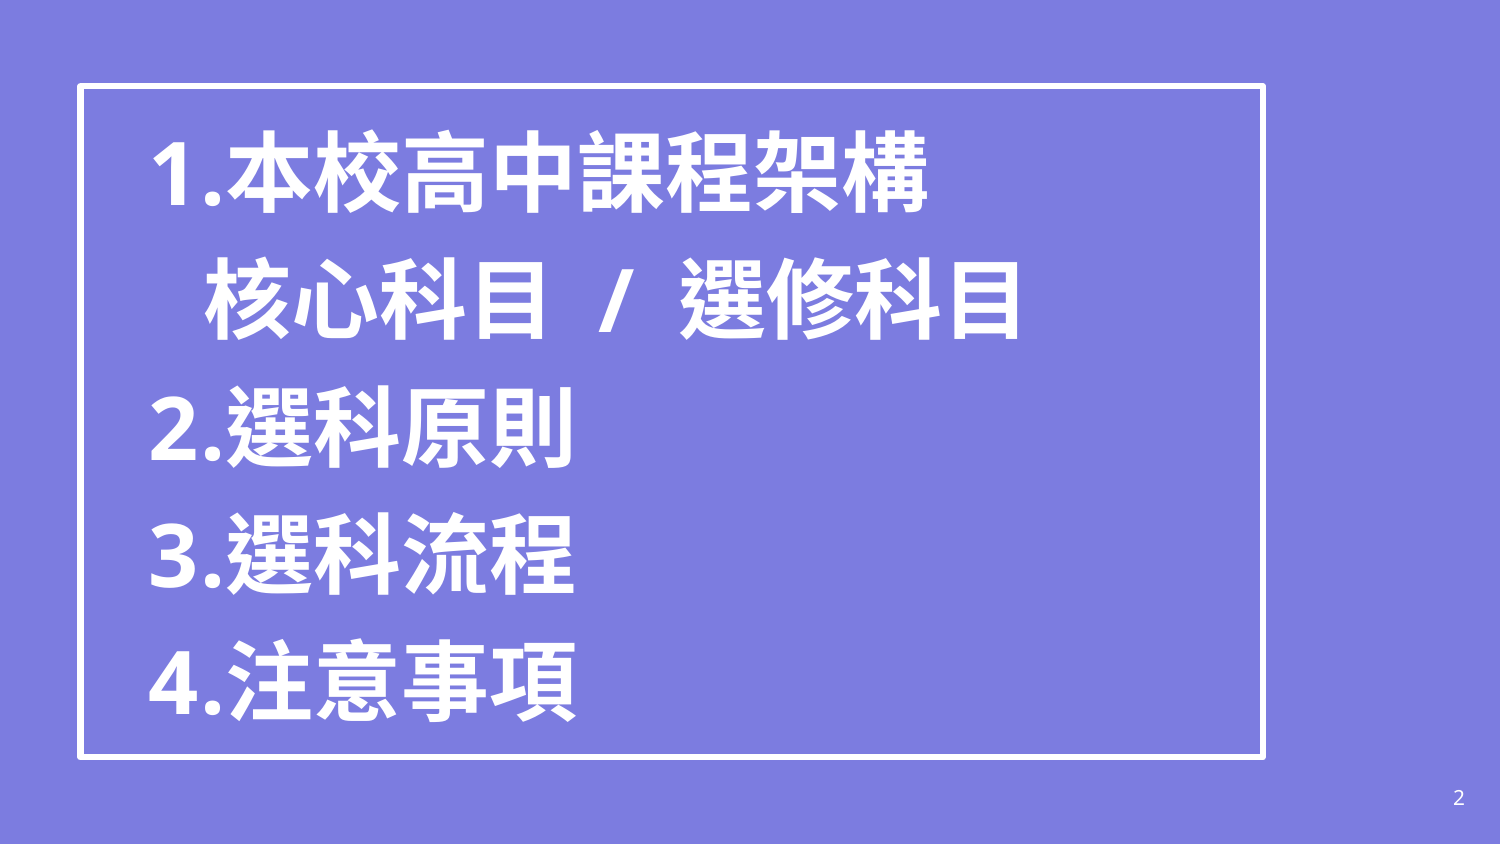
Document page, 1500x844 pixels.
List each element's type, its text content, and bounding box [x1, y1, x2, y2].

slide_number 2 [1389, 764, 1480, 830]
title 本校高中課程架構 核心科目 / 選修科目 選科原則 選科流程 注意事項 [80, 86, 1263, 758]
